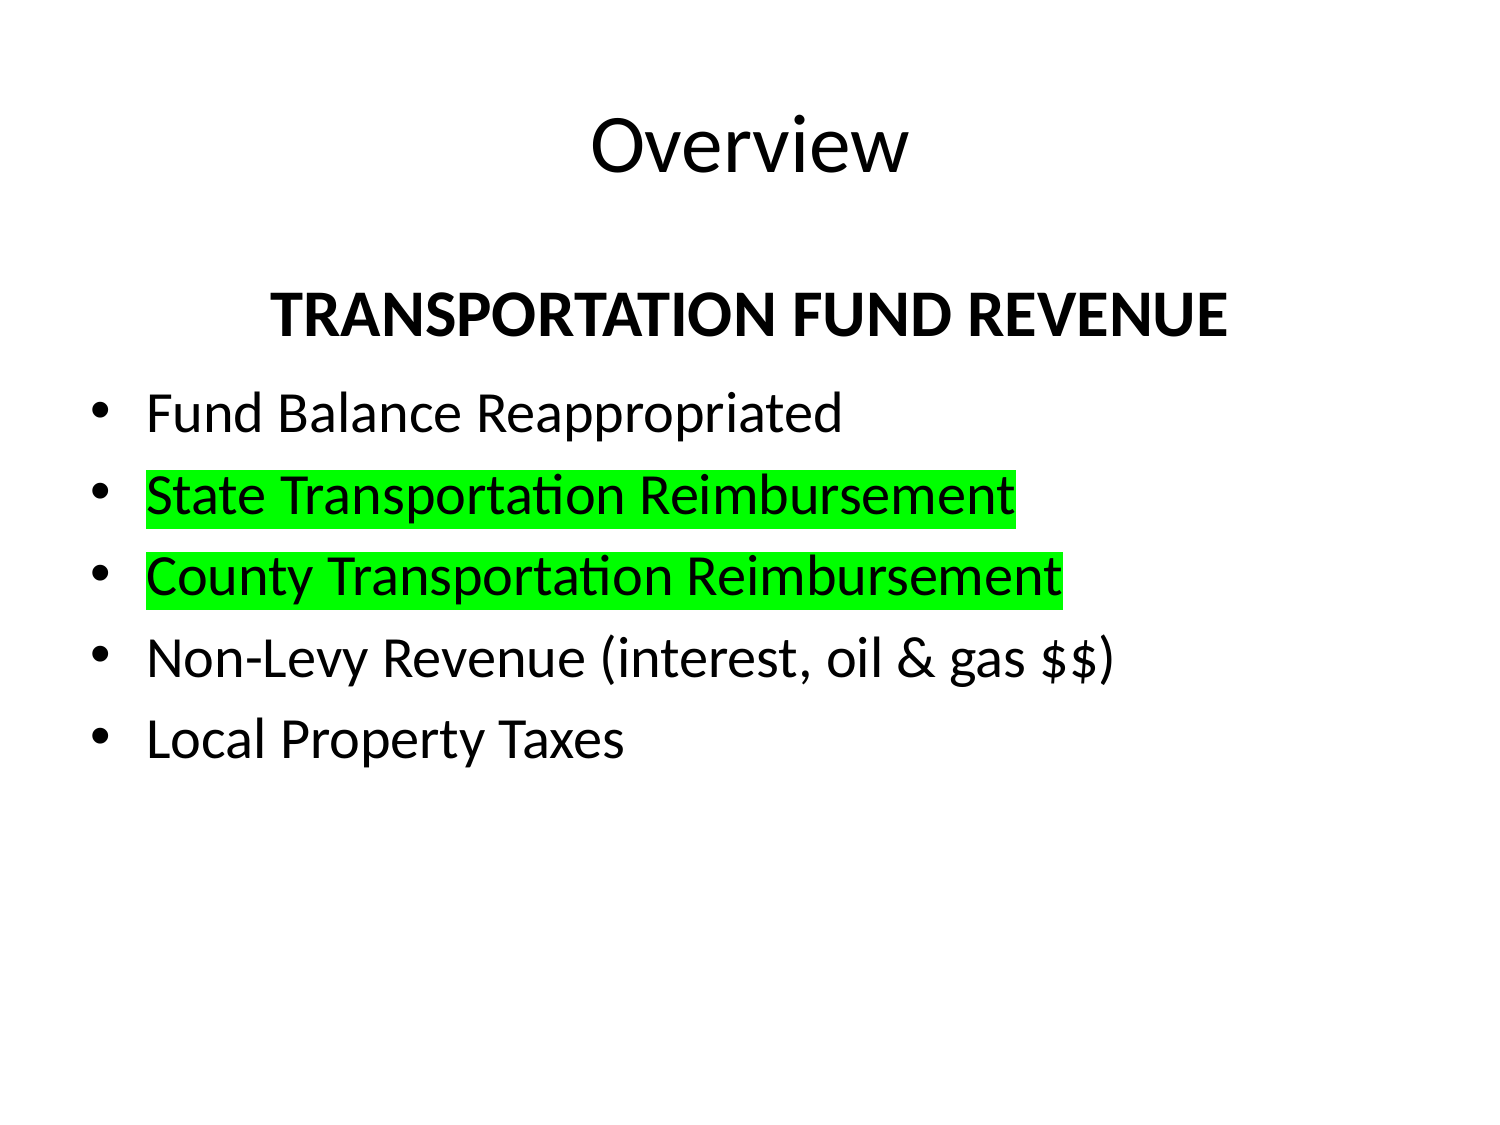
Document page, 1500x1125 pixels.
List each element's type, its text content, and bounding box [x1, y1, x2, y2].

title Overview [75, 45, 1425, 233]
list TRANSPORTATION FUND REVENUE Fund Balance Reappropriated State Transportation Reimbursement County Transportation Reimbursement Non-Levy Revenue (interest, oil & gas $$) Local Property Taxes [75, 262, 1425, 1005]
